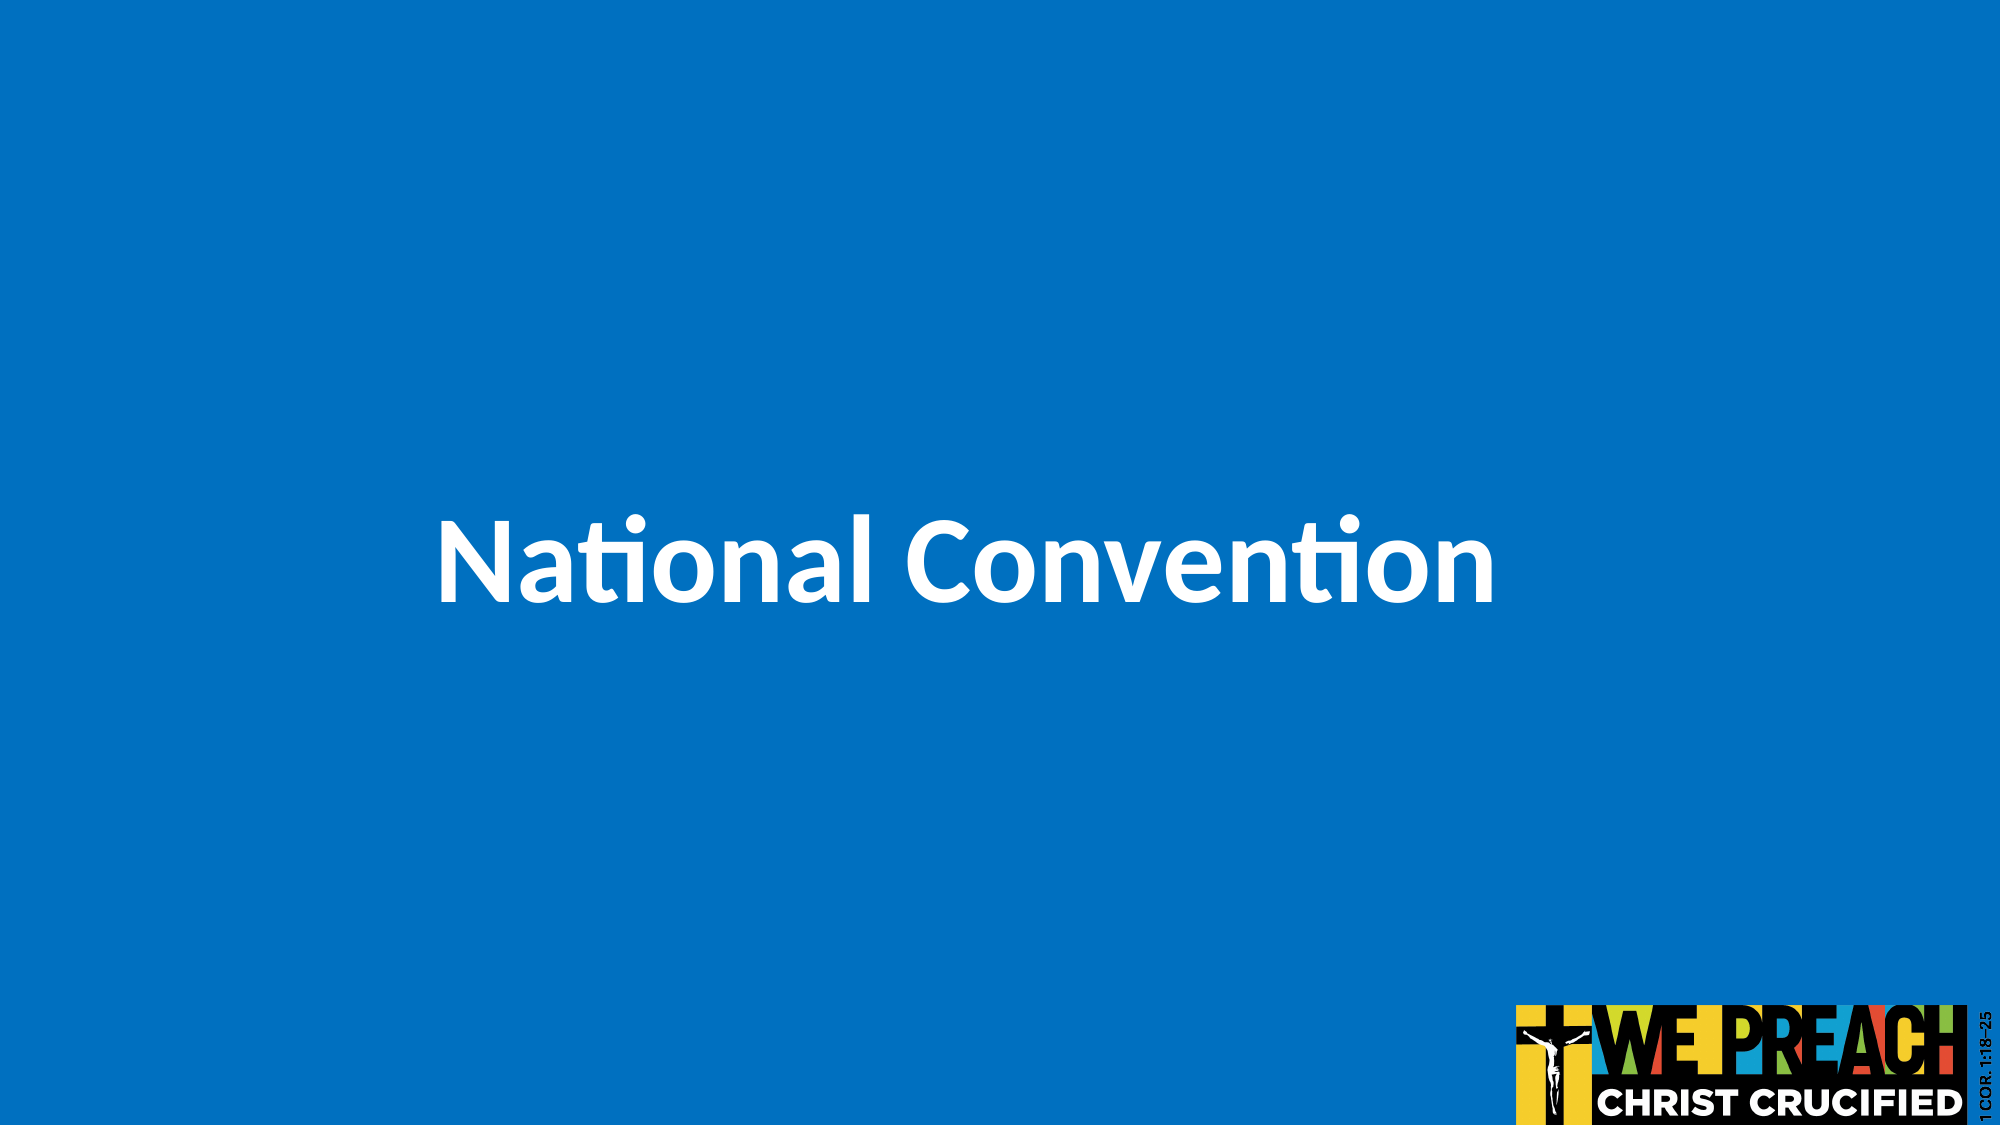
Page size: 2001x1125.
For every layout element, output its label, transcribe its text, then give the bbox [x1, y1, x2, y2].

title National Convention [71, 453, 1863, 672]
picture [1516, 1005, 2000, 1125]
